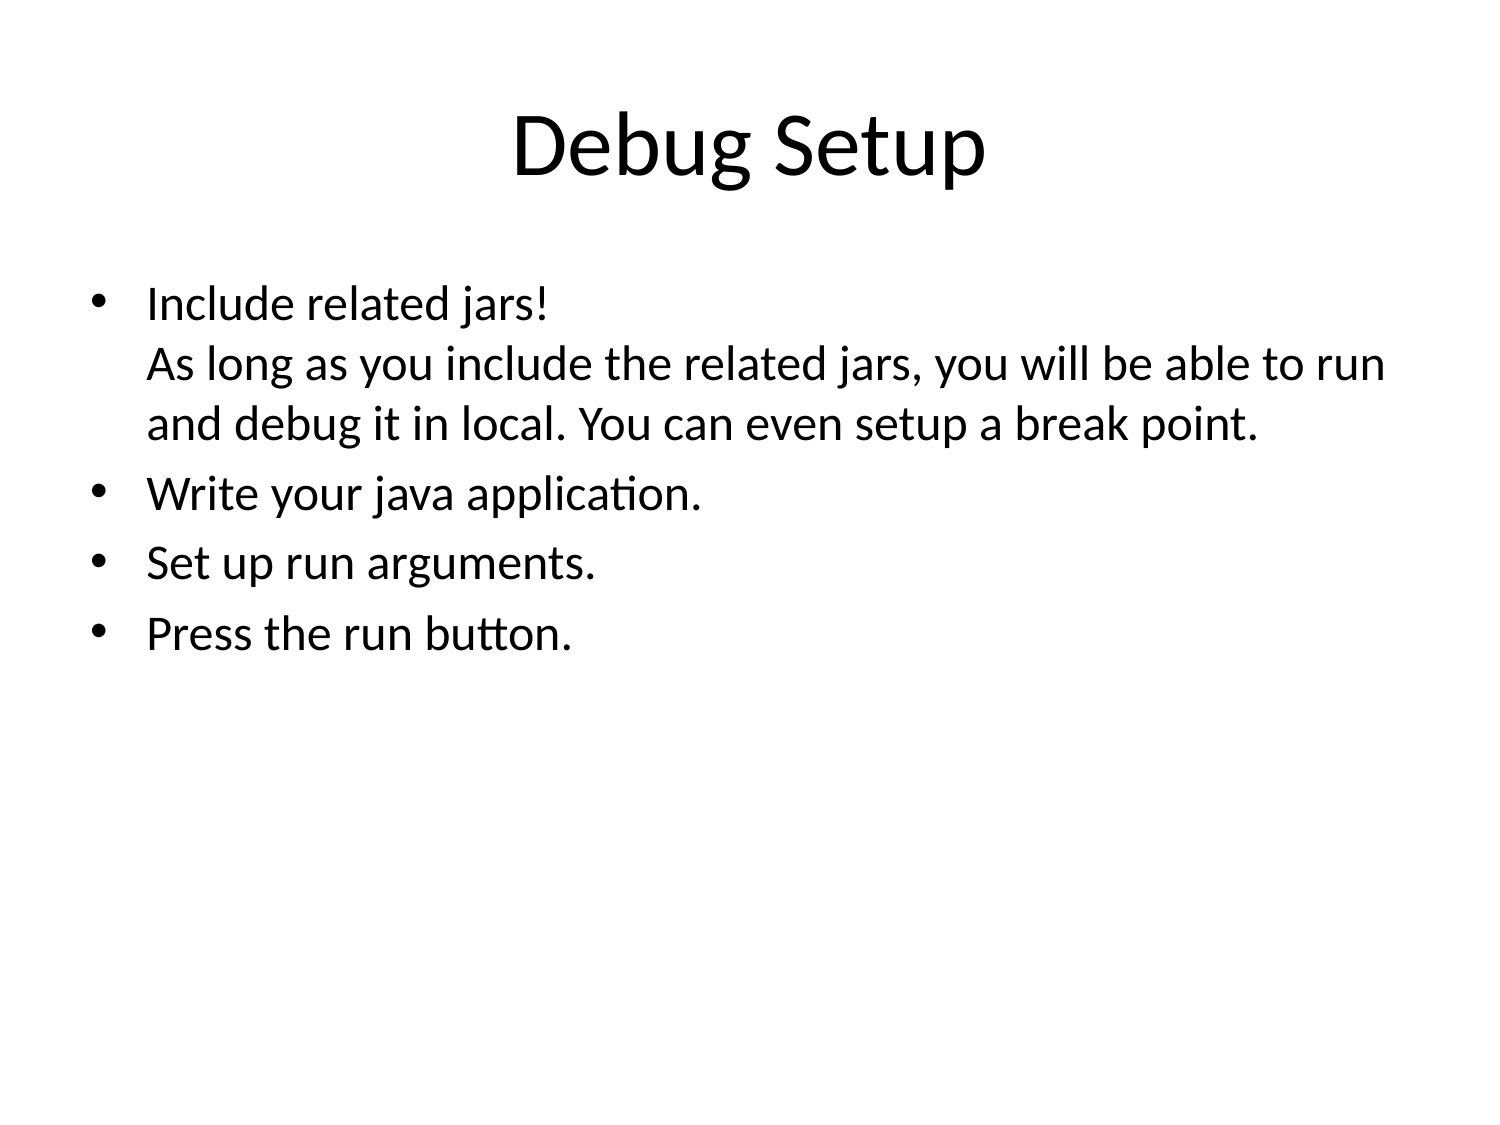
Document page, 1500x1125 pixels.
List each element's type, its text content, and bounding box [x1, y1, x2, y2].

title Debug Setup [75, 45, 1425, 233]
list Include related jars! As long as you include the related jars, you will be able to run and debug it in local. You can even setup a break point. Write your java application. Set up run arguments. Press the run button. [75, 262, 1425, 1005]
